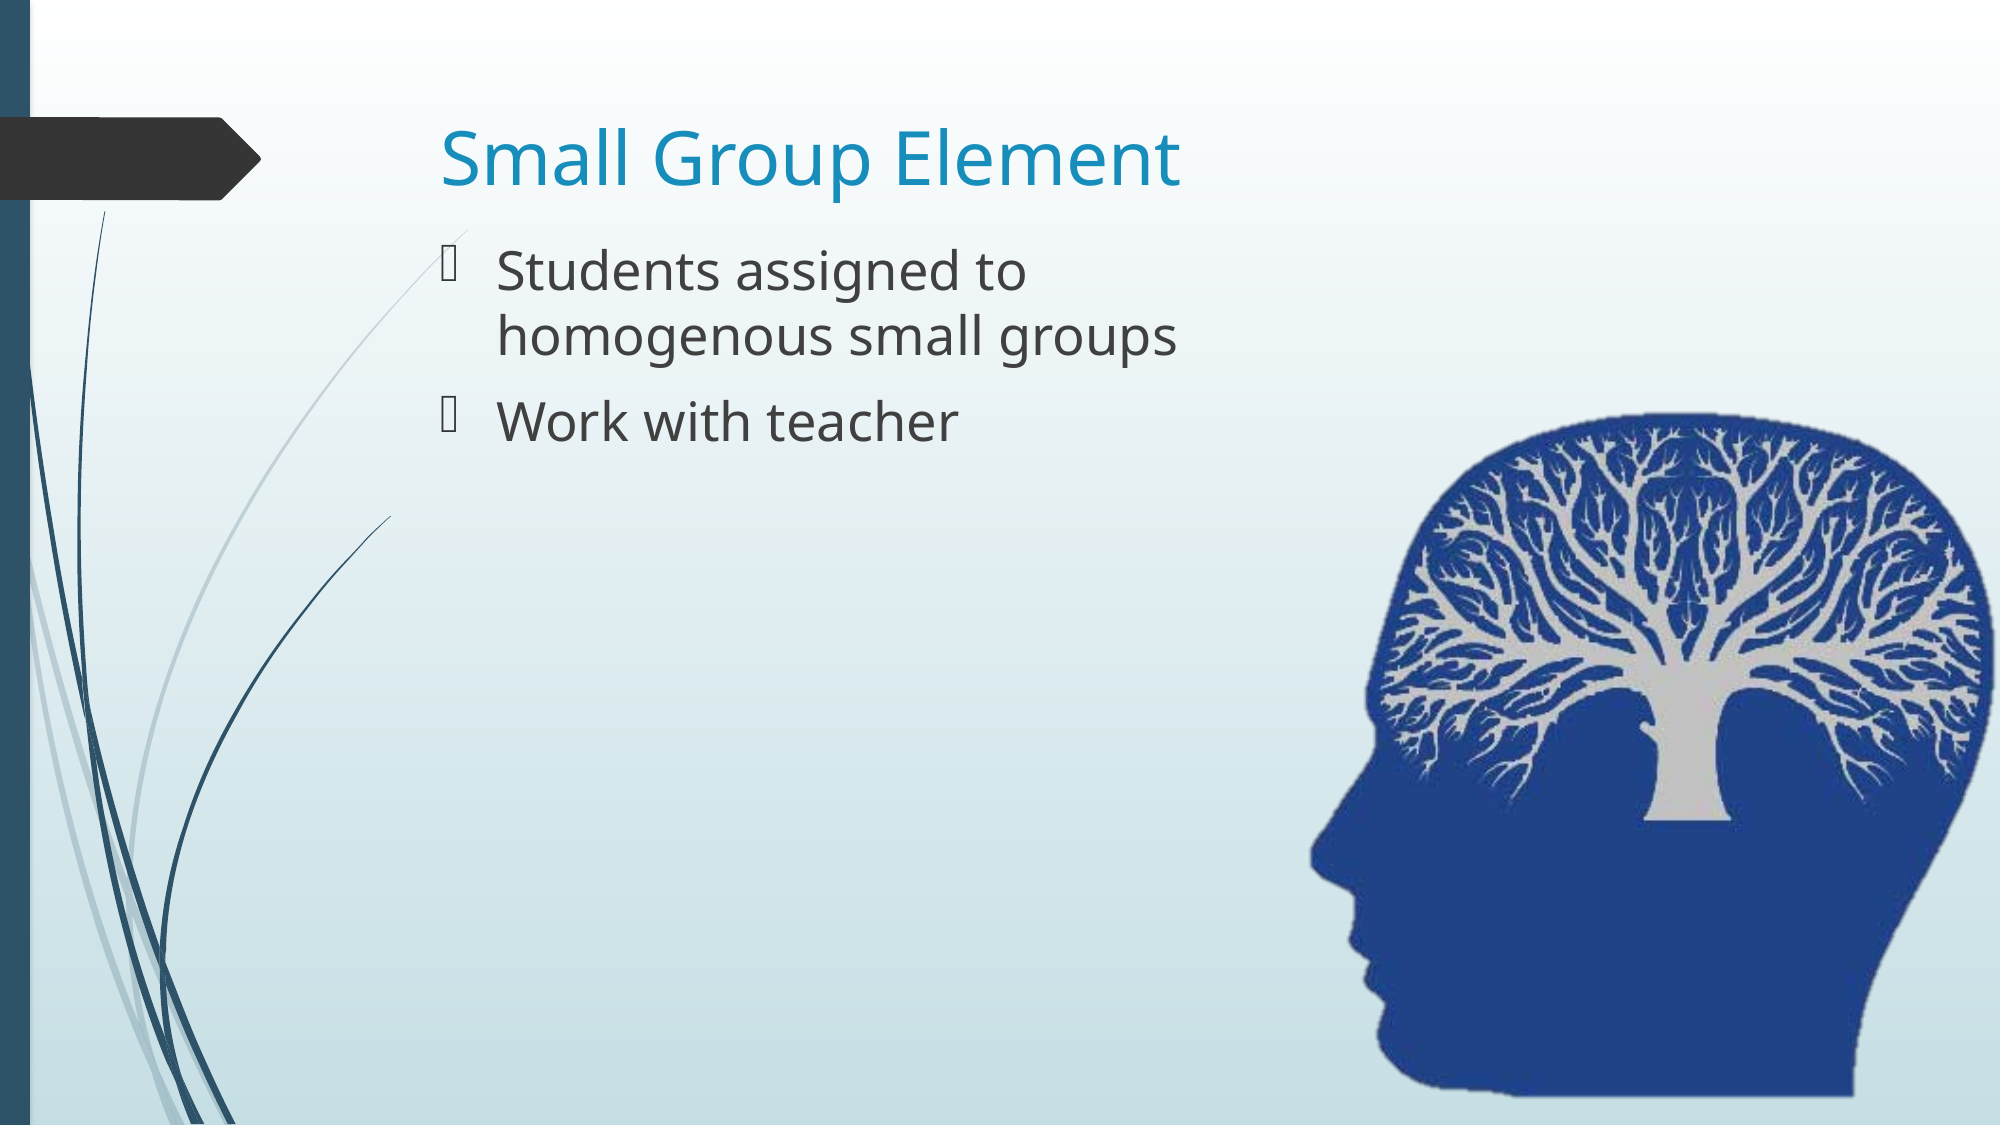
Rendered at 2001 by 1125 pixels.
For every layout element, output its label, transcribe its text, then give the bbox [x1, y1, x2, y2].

title Small Group Element [425, 102, 1888, 313]
list Students assigned to homogenous small groups Work with teacher [424, 228, 1299, 1058]
picture [1298, 407, 2000, 1103]
